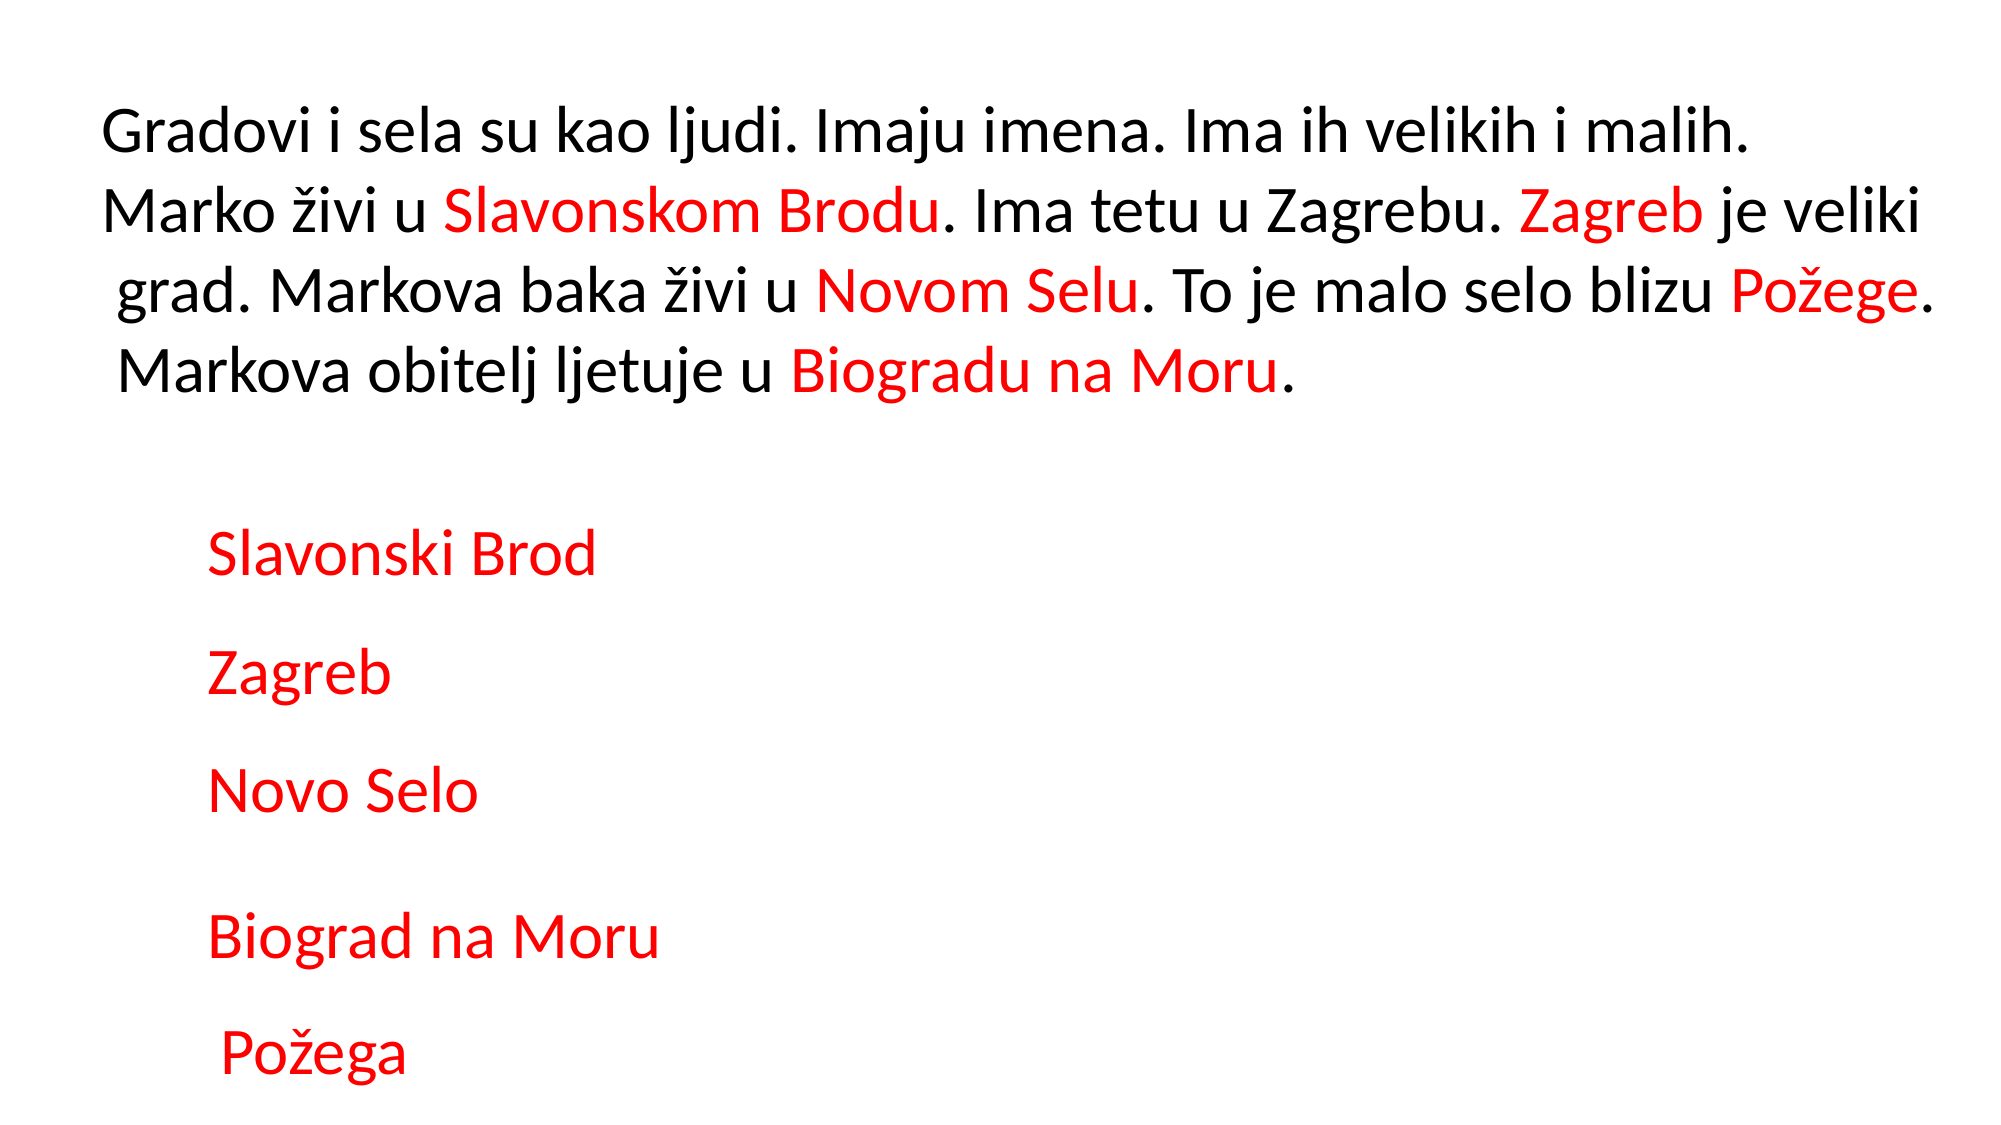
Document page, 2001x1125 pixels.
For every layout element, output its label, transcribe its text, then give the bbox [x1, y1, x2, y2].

text_box Gradovi i sela su kao ljudi. Imaju imena. Ima ih velikih i malih. Marko živi u Slavonskom Brodu. Ima tetu u Zagrebu. Zagreb je veliki grad. Markova baka živi u Novom Selu. To je malo selo blizu Požege. Markova obitelj ljetuje u Biogradu na Moru. [86, 78, 1952, 413]
text_box Biograd na Moru [192, 884, 1193, 980]
text_box Novo Selo [192, 738, 1193, 834]
text_box Požega [205, 1000, 1207, 1096]
text_box Zagreb [192, 620, 1193, 715]
text_box Slavonski Brod [192, 501, 1193, 597]
